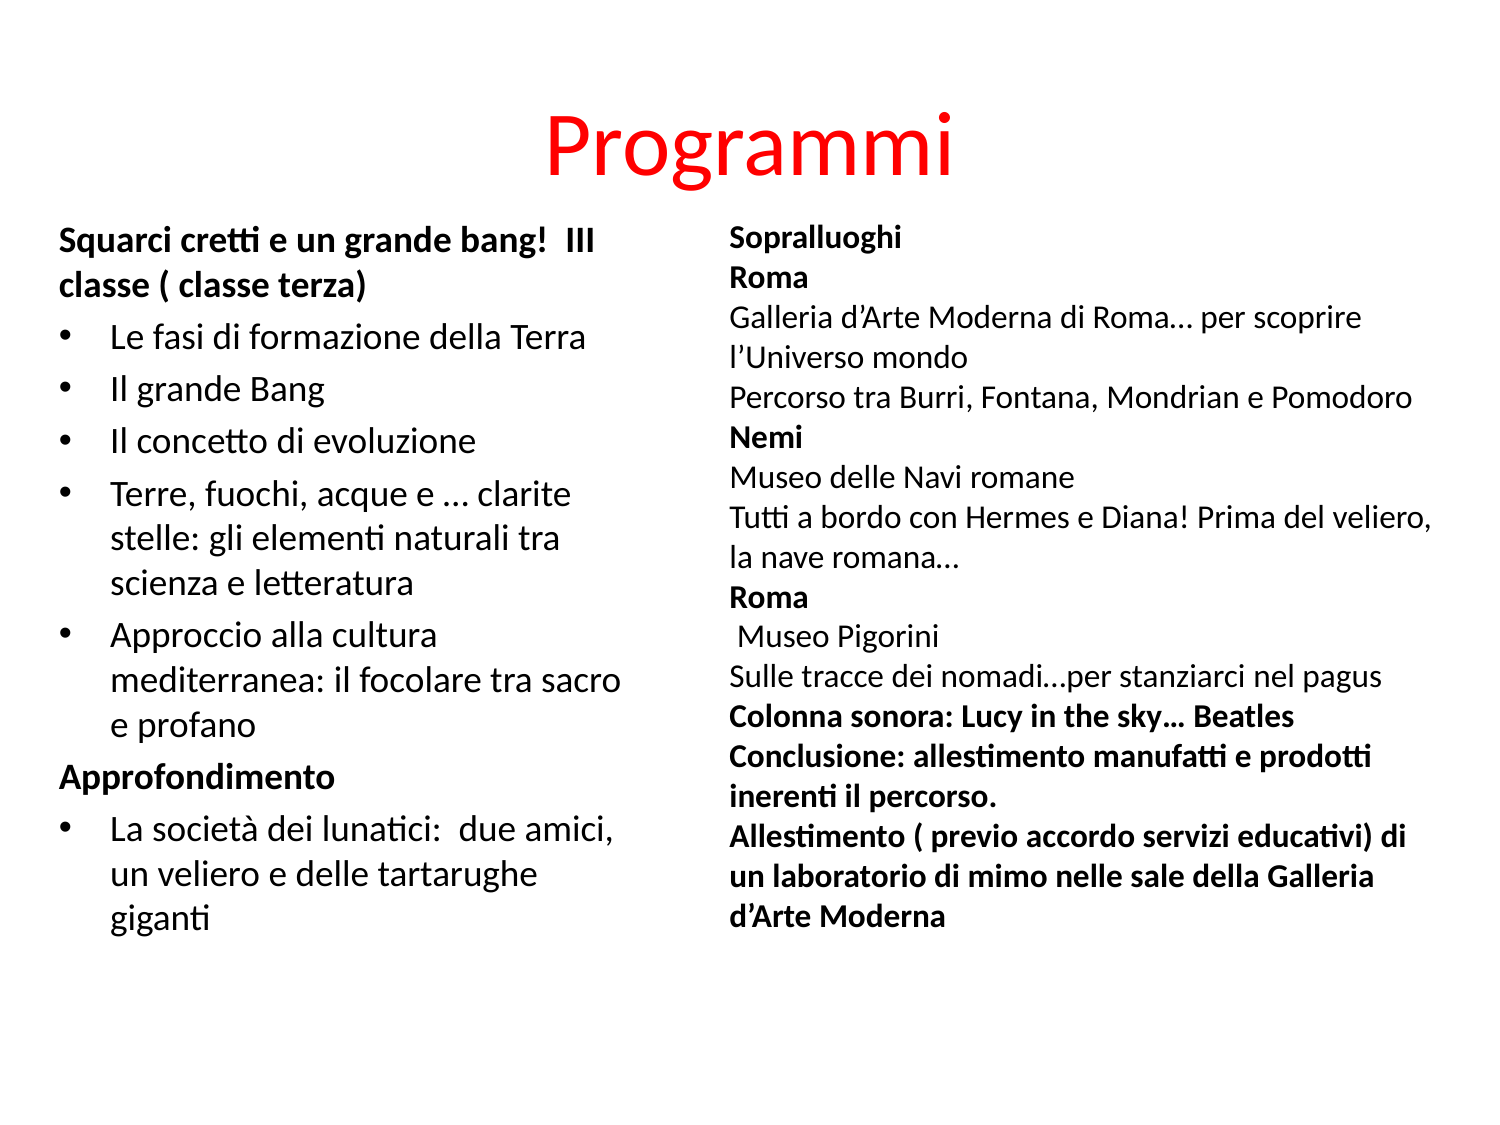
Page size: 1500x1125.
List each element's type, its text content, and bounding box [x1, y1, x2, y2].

list Squarci cretti e un grande bang! III classe ( classe terza) Le fasi di formazione della Terra Il grande Bang Il concetto di evoluzione Terre, fuochi, acque e … clarite stelle: gli elementi naturali tra scienza e letteratura Approccio alla cultura mediterranea: il focolare tra sacro e profano Approfondimento La società dei lunatici: due amici, un veliero e delle tartarughe giganti [43, 208, 652, 951]
text_box Sopralluoghi Roma Galleria d’Arte Moderna di Roma… per scoprire l’Universo mondo Percorso tra Burri, Fontana, Mondrian e Pomodoro Nemi Museo delle Navi romane Tutti a bordo con Hermes e Diana! Prima del veliero, la nave romana… Roma Museo Pigorini Sulle tracce dei nomadi…per stanziarci nel pagus Colonna sonora: Lucy in the sky… Beatles Conclusione: allestimento manufatti e prodotti inerenti il percorso. Allestimento ( previo accordo servizi educativi) di un laboratorio di mimo nelle sale della Galleria d’Arte Moderna [714, 208, 1457, 942]
title Programmi [75, 45, 1425, 233]
